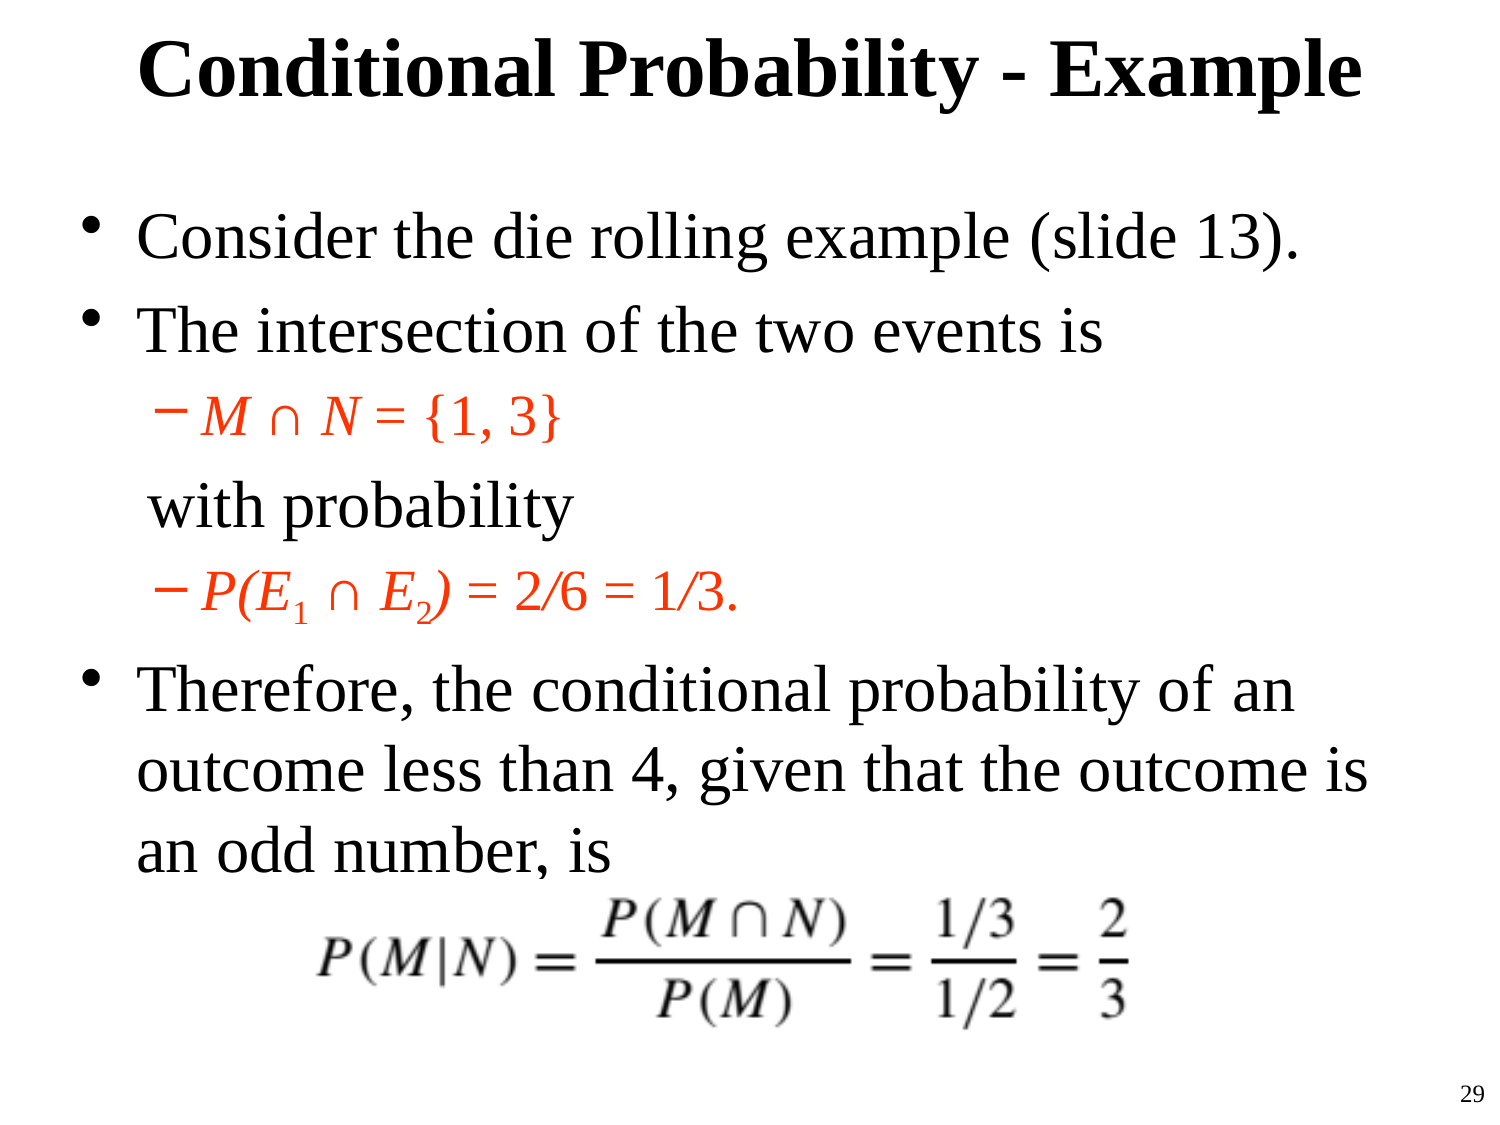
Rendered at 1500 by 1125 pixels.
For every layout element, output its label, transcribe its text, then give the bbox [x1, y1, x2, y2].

title Conditional Probability - Example [0, 0, 1500, 126]
list Consider the die rolling example (slide 13). The intersection of the two events is M ∩ N = {1, 3} with probability P(E1 ∩ E2) = 2/6 = 1/3. Therefore, the conditional probability of an outcome less than 4, given that the outcome is an odd number, is [64, 184, 1424, 1002]
slide_number 29 [1186, 1069, 1500, 1125]
picture [296, 879, 1134, 1036]
